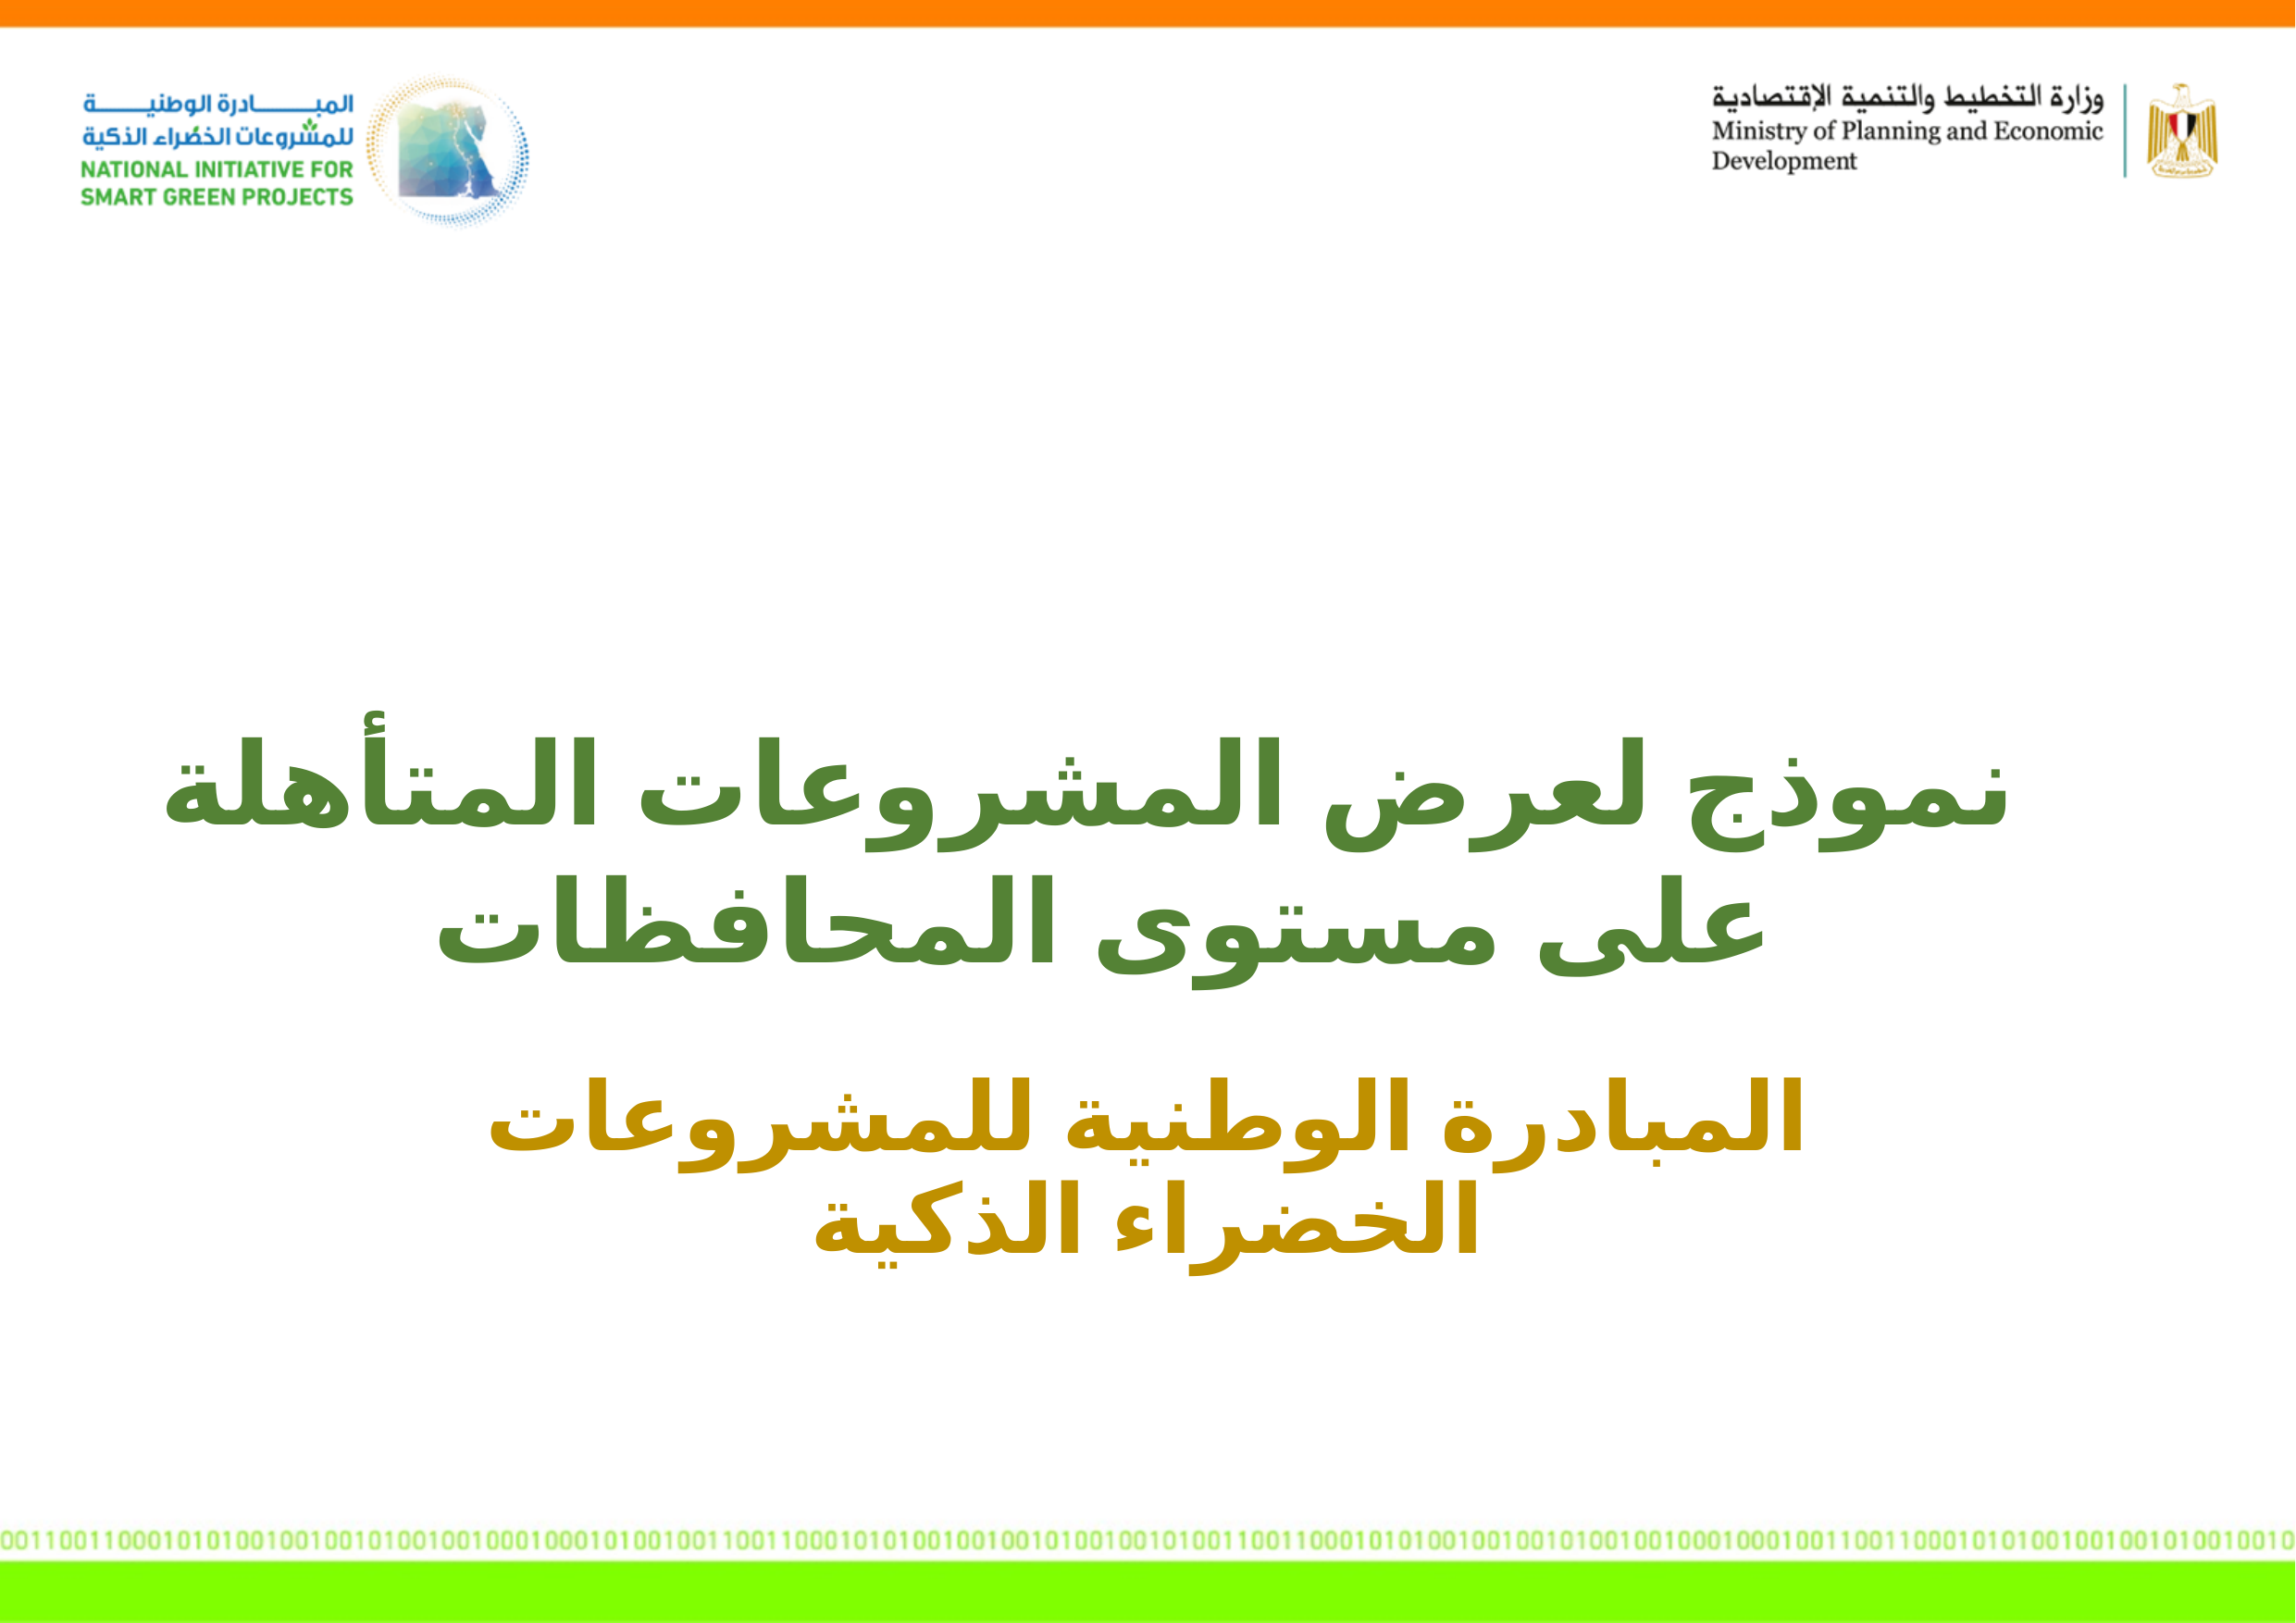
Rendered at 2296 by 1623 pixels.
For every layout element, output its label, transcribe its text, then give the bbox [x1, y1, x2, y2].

text_box نموذج لعرض المشروعات المتأهلة على مستوى المحافظات [143, 701, 2065, 995]
subtitle المبادرة الوطنية للمشروعات الخضراء الذكية [287, 1060, 2009, 1358]
picture [0, 0, 2296, 1623]
